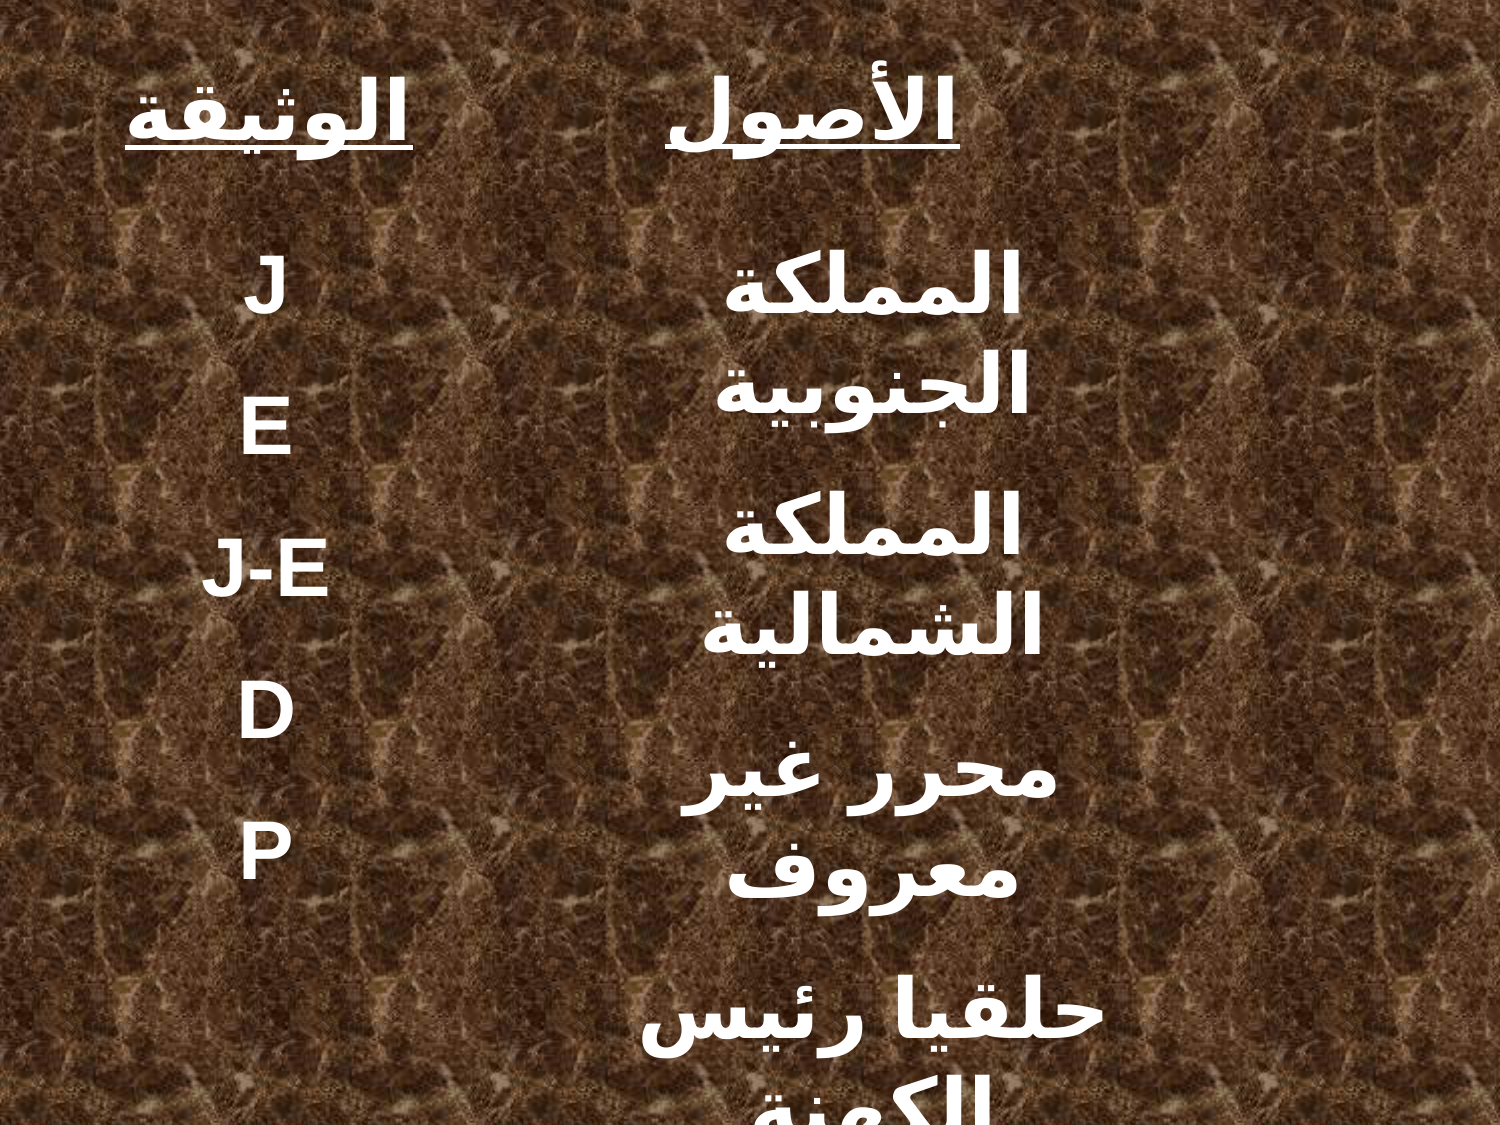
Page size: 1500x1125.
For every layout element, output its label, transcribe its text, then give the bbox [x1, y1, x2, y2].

text_box J E J-E D P [99, 222, 433, 1046]
text_box الوثيقة [49, 50, 488, 165]
title الأصول [562, 50, 1063, 163]
picture [0, 0, 1500, 1125]
text_box المملكة الجنوبية المملكة الشمالية محرر غير معروف حلقيا رئيس الكهنة عزرا [562, 222, 1185, 1125]
